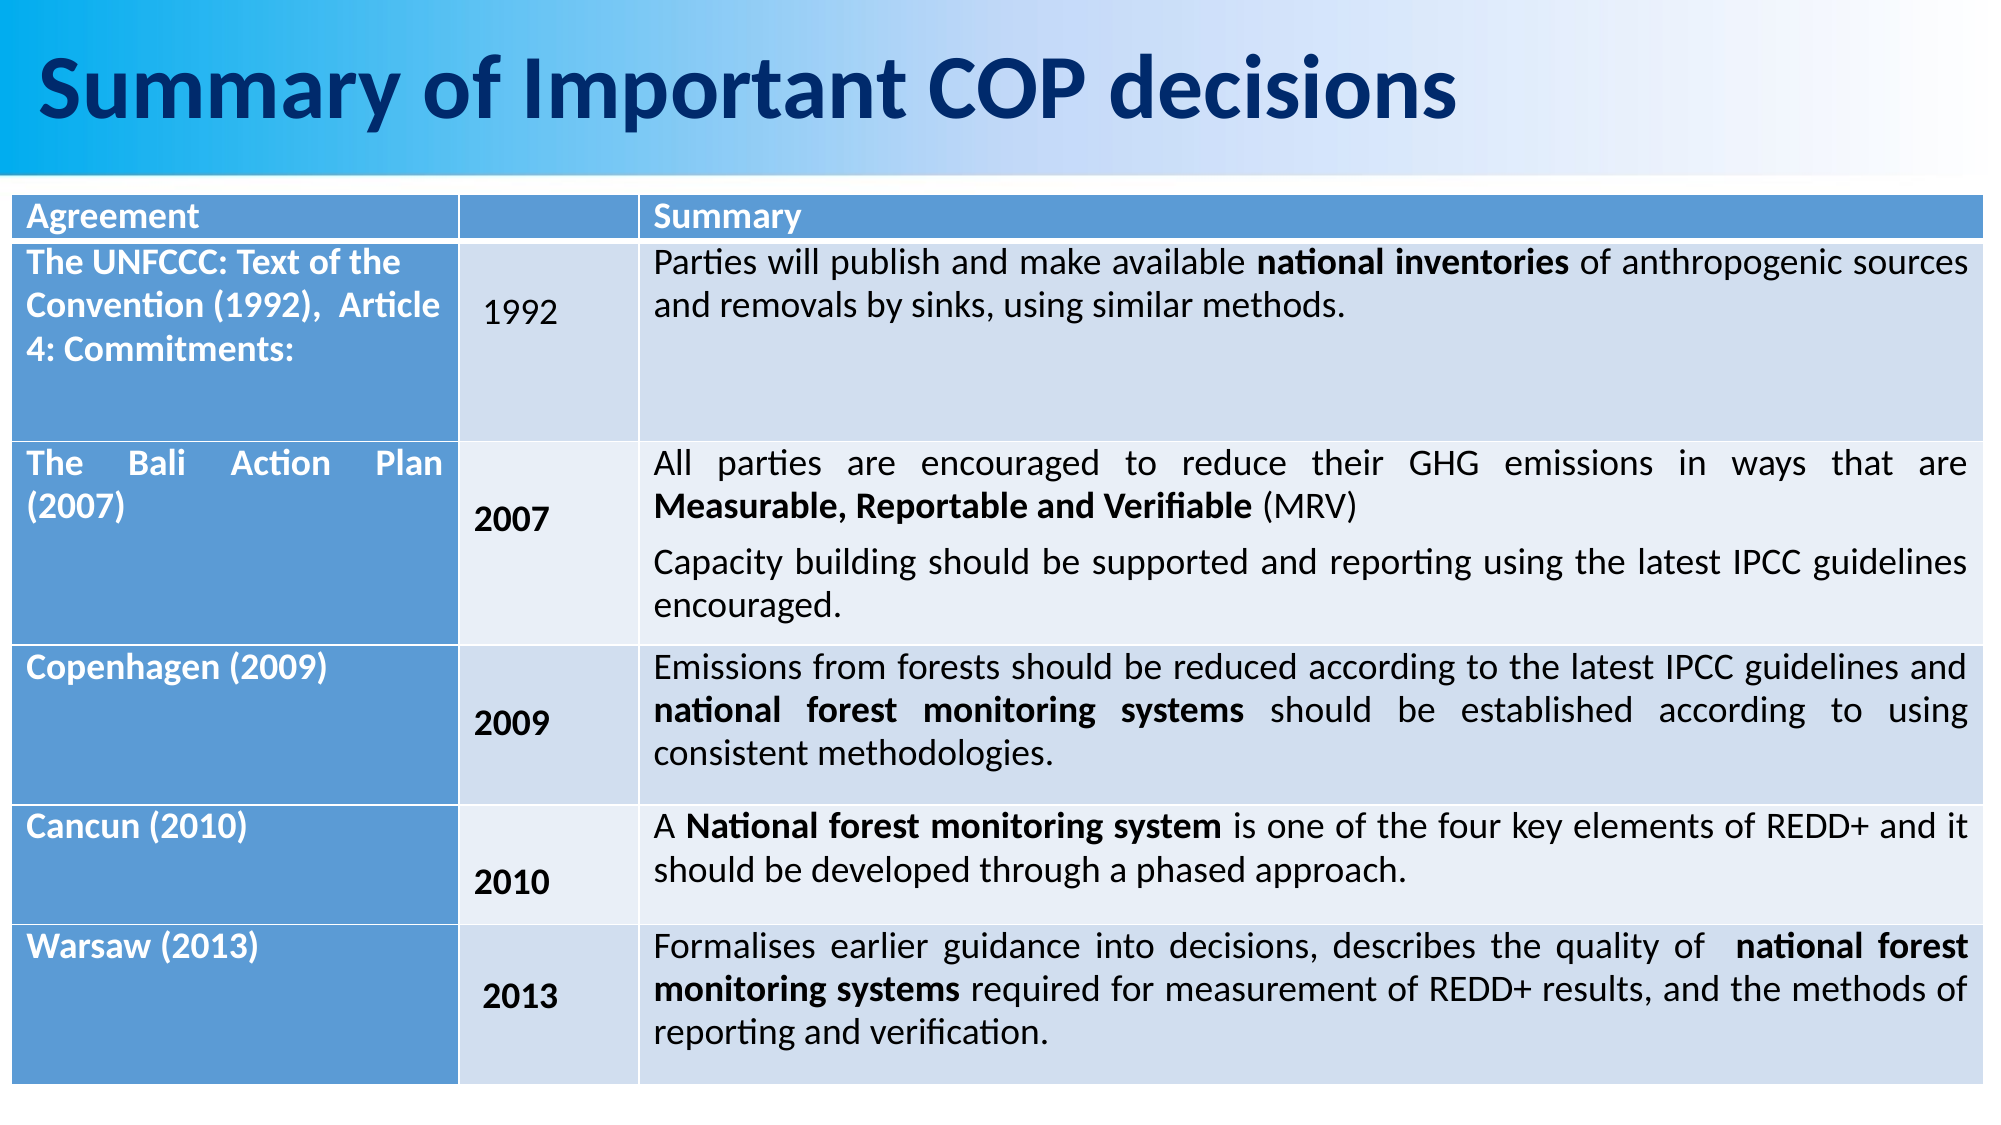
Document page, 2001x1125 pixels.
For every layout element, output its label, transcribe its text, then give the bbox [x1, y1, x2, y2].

picture [0, 0, 2000, 1125]
table_cell A National forest monitoring system is one of the four key elements of REDD+ and it should be developed through a phased approach. [640, 806, 1983, 924]
table_cell Parties will publish and make available national inventories of anthropogenic sources and removals by sinks, using similar methods. [640, 244, 1983, 441]
table_cell The Bali Action Plan (2007) [12, 442, 458, 644]
table_cell 1992 [460, 244, 638, 441]
table_cell 2013 [460, 925, 638, 1084]
table_header Agreement [12, 195, 458, 238]
table_header [460, 195, 638, 238]
table_cell 2009 [460, 646, 638, 804]
table_cell All parties are encouraged to reduce their GHG emissions in ways that are Measurable, Reportable and Verifiable (MRV) Capacity building should be supported and reporting using the latest IPCC guidelines encouraged. [640, 442, 1983, 644]
title Summary of Important COP decisions [23, 0, 1973, 178]
table_cell 2010 [460, 806, 638, 924]
table_cell 2007 [460, 442, 638, 644]
table_header Summary [640, 195, 1983, 238]
table_cell Warsaw (2013) [12, 925, 458, 1084]
table_cell Copenhagen (2009) [12, 646, 458, 804]
table_cell Formalises earlier guidance into decisions, describes the quality of national forest monitoring systems required for measurement of REDD+ results, and the methods of reporting and verification. [640, 925, 1983, 1084]
table_cell Emissions from forests should be reduced according to the latest IPCC guidelines and national forest monitoring systems should be established according to using consistent methodologies. [640, 646, 1983, 804]
table_cell The UNFCCC: Text of the Convention (1992), Article 4: Commitments: [12, 244, 458, 441]
table_cell Cancun (2010) [12, 806, 458, 924]
